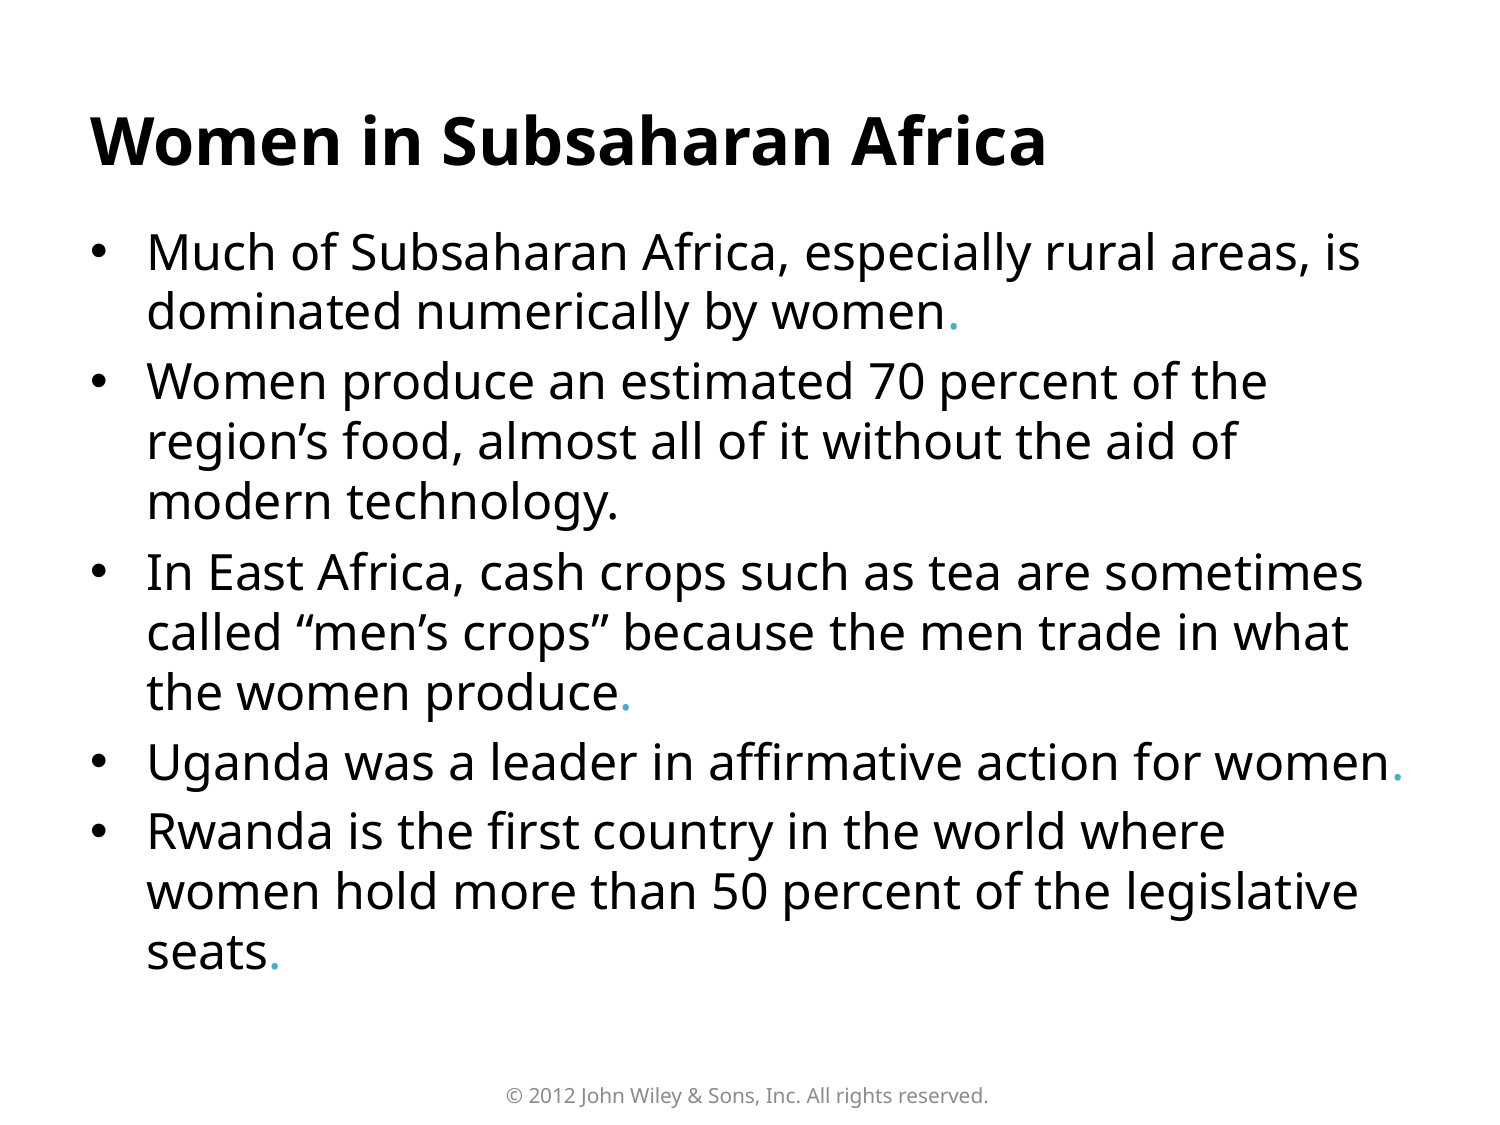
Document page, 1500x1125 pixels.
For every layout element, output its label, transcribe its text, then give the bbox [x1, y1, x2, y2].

title Women in Subsaharan Africa [74, 44, 1426, 212]
list Much of Subsaharan Africa, especially rural areas, is dominated numerically by women. Women produce an estimated 70 percent of the region’s food, almost all of it without the aid of modern technology. In East Africa, cash crops such as tea are sometimes called “men’s crops” because the men trade in what the women produce. Uganda was a leader in affirmative action for women. Rwanda is the first country in the world where women hold more than 50 percent of the legislative seats. [74, 212, 1426, 1063]
footer © 2012 John Wiley & Sons, Inc. All rights reserved. [356, 1065, 1144, 1125]
